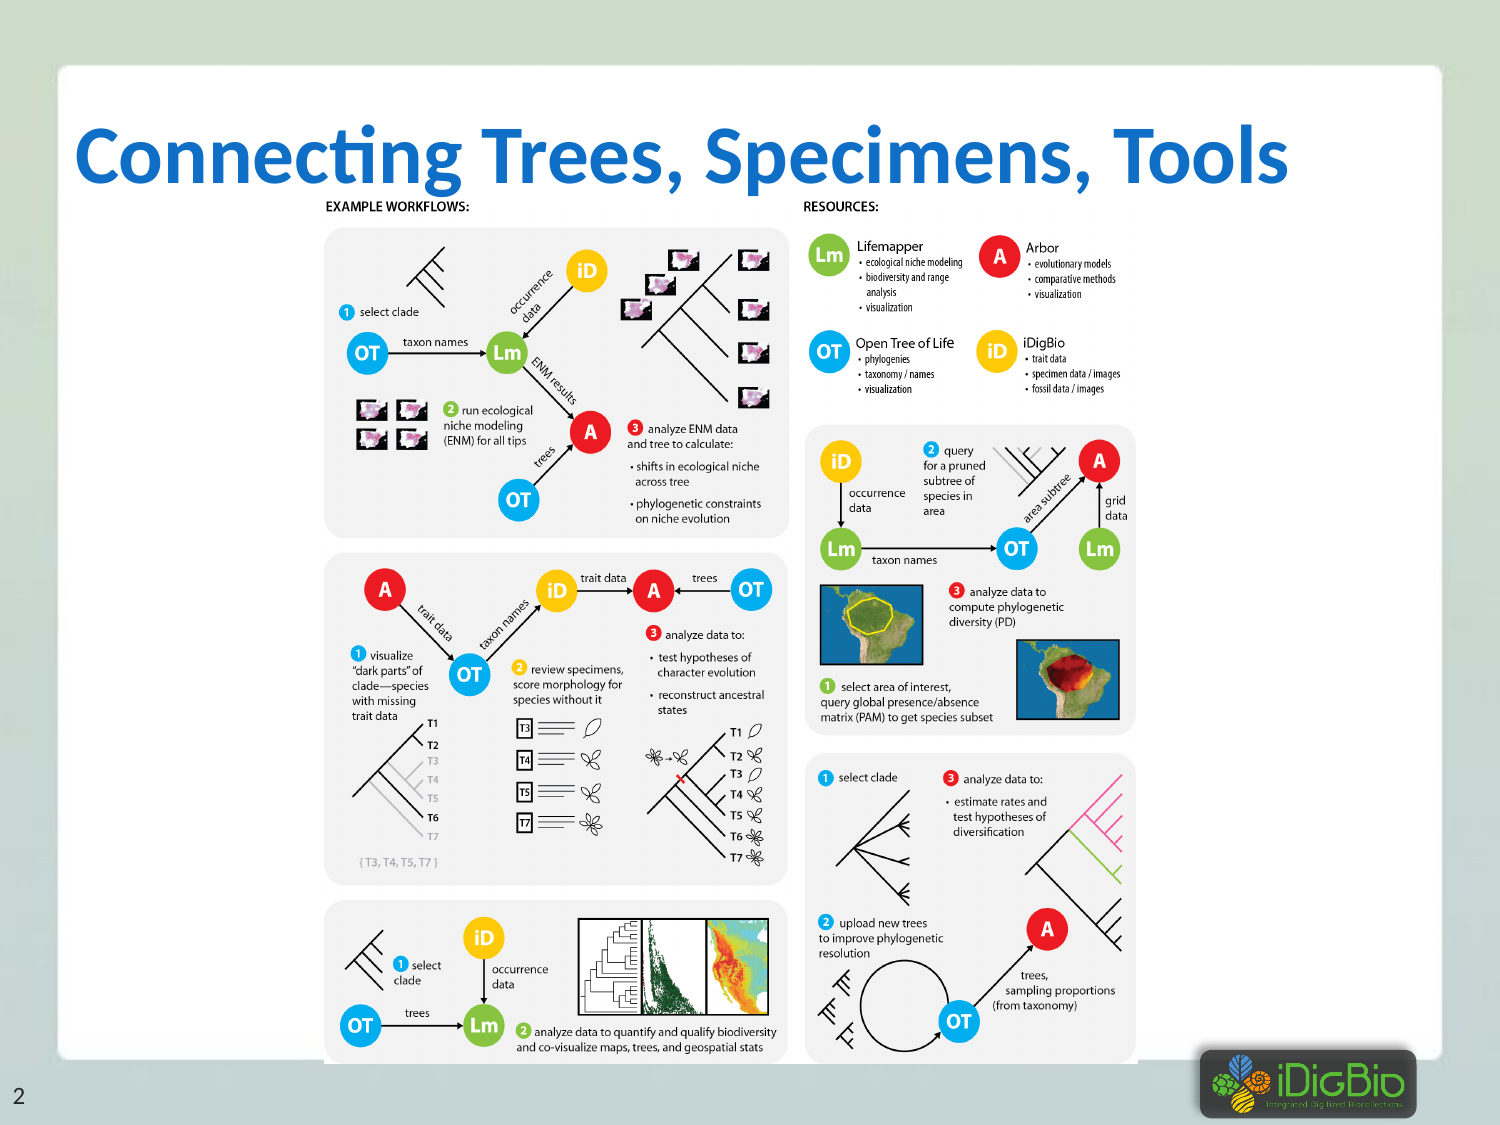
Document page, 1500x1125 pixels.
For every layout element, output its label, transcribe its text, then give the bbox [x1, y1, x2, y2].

title Connecting Trees, Specimens, Tools [75, 87, 1425, 200]
slide_number 2 [12, 1050, 88, 1110]
picture [0, 0, 1500, 1125]
